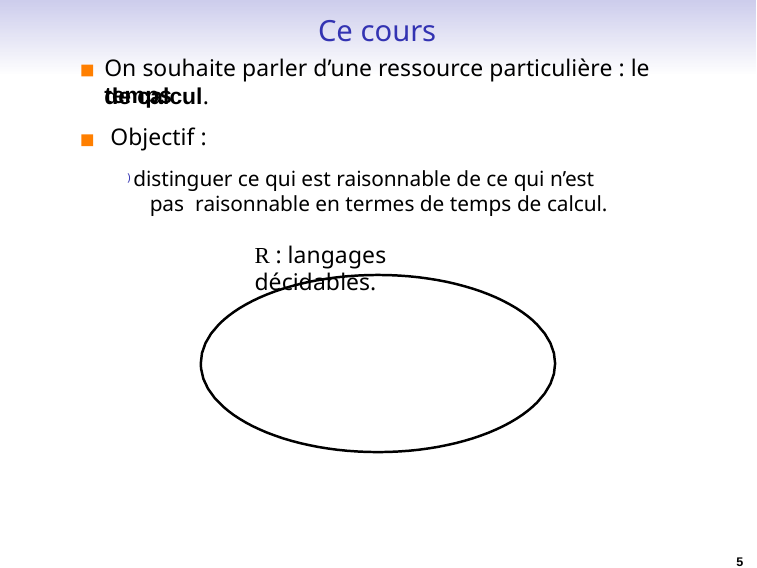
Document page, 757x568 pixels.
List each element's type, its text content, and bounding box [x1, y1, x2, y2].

text_box 5 [734, 552, 746, 568]
picture [0, 0, 756, 74]
title Ce cours [316, 9, 440, 51]
text_box [200, 274, 556, 453]
text_box On souhaite parler d’une ressource particulière : le temps [102, 51, 691, 109]
text_box [81, 134, 94, 147]
text_box R : langages décidables. [252, 238, 504, 295]
text_box [81, 64, 94, 77]
text_box de calcul. Objectif : ) distinguer ce qui est raisonnable de ce qui n’est pas raisonnable en termes de temps de calcul. [98, 65, 633, 216]
